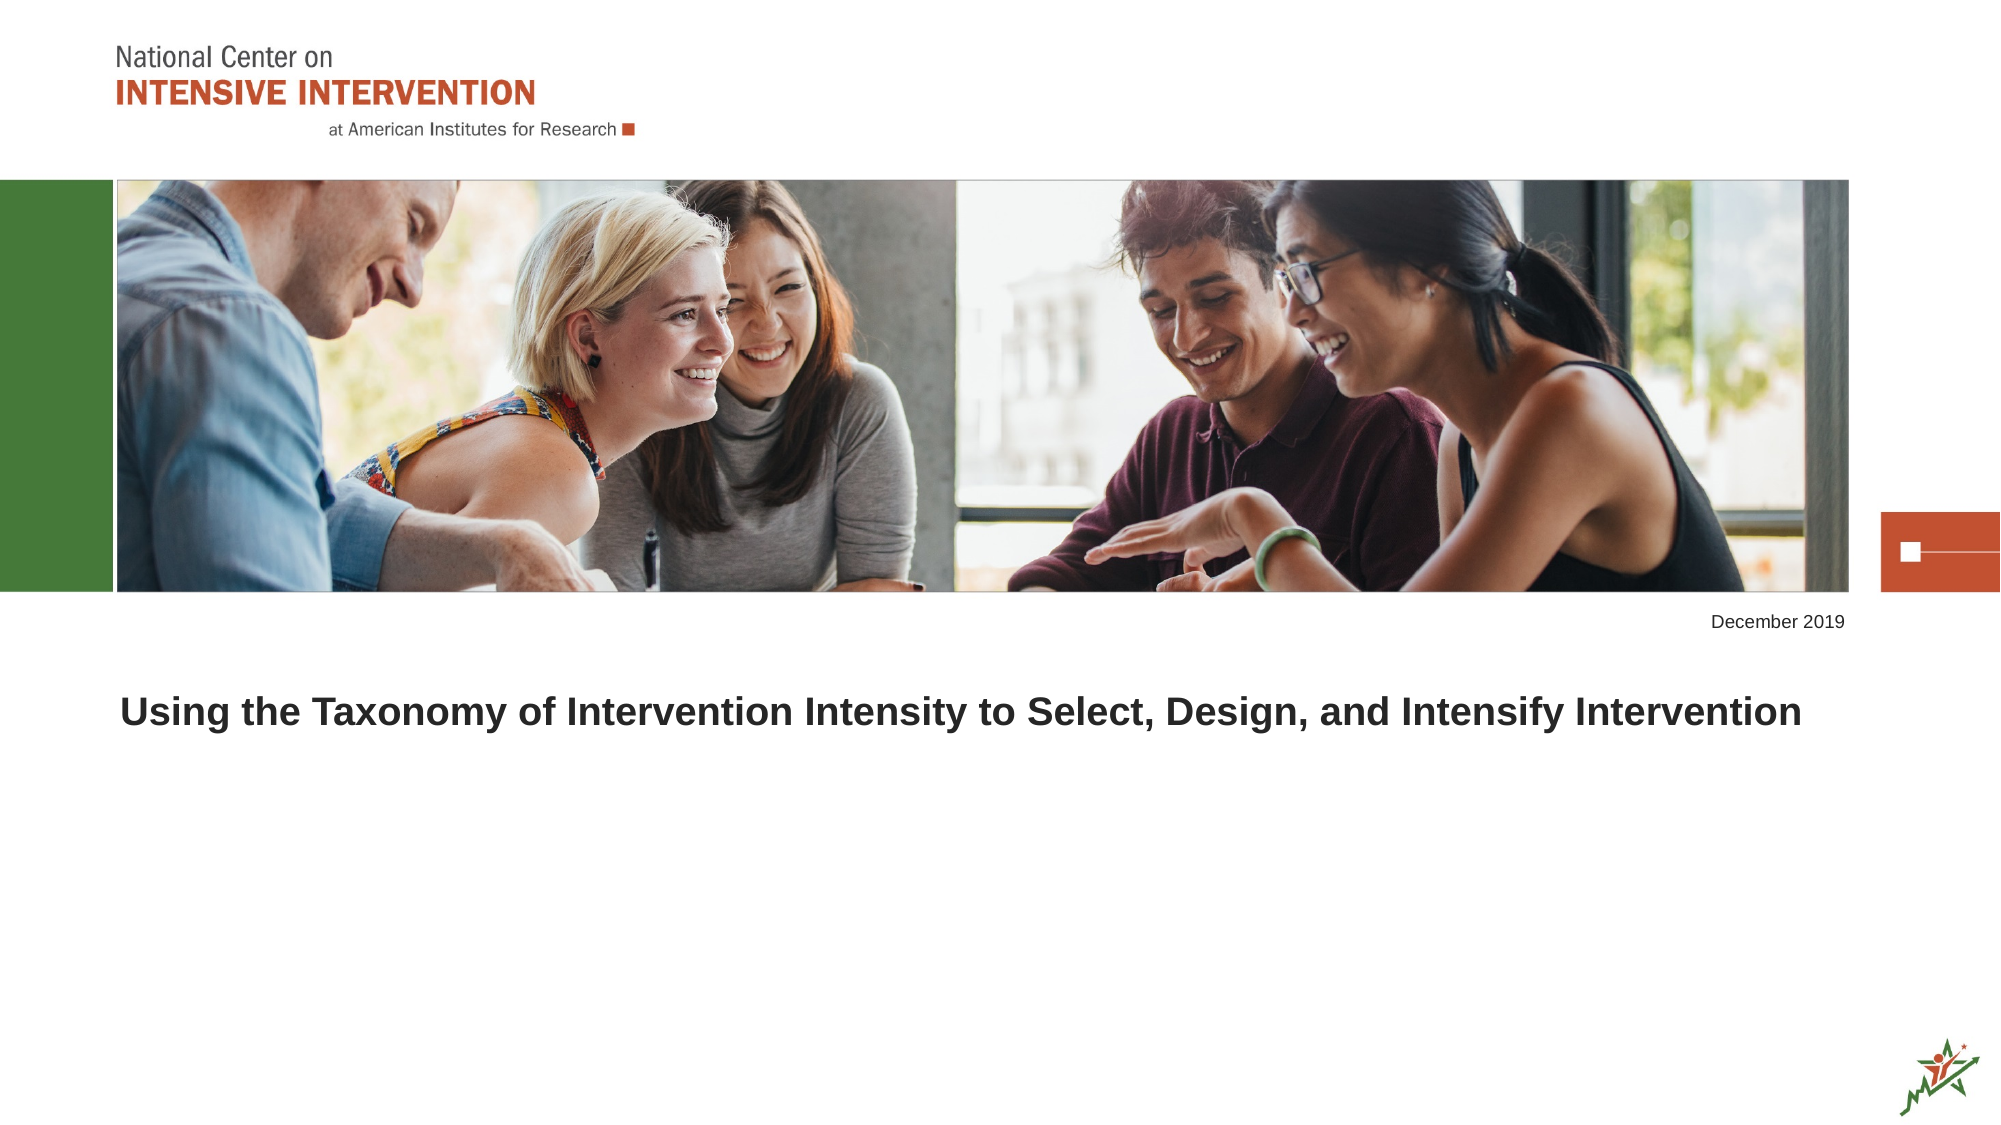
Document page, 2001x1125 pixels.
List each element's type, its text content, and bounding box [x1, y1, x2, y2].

title Using the Taxonomy of Intervention Intensity to Select, Design, and Intensify Intervention [120, 685, 1846, 781]
picture [0, 0, 2000, 1125]
list December 2019 [1710, 609, 1846, 633]
